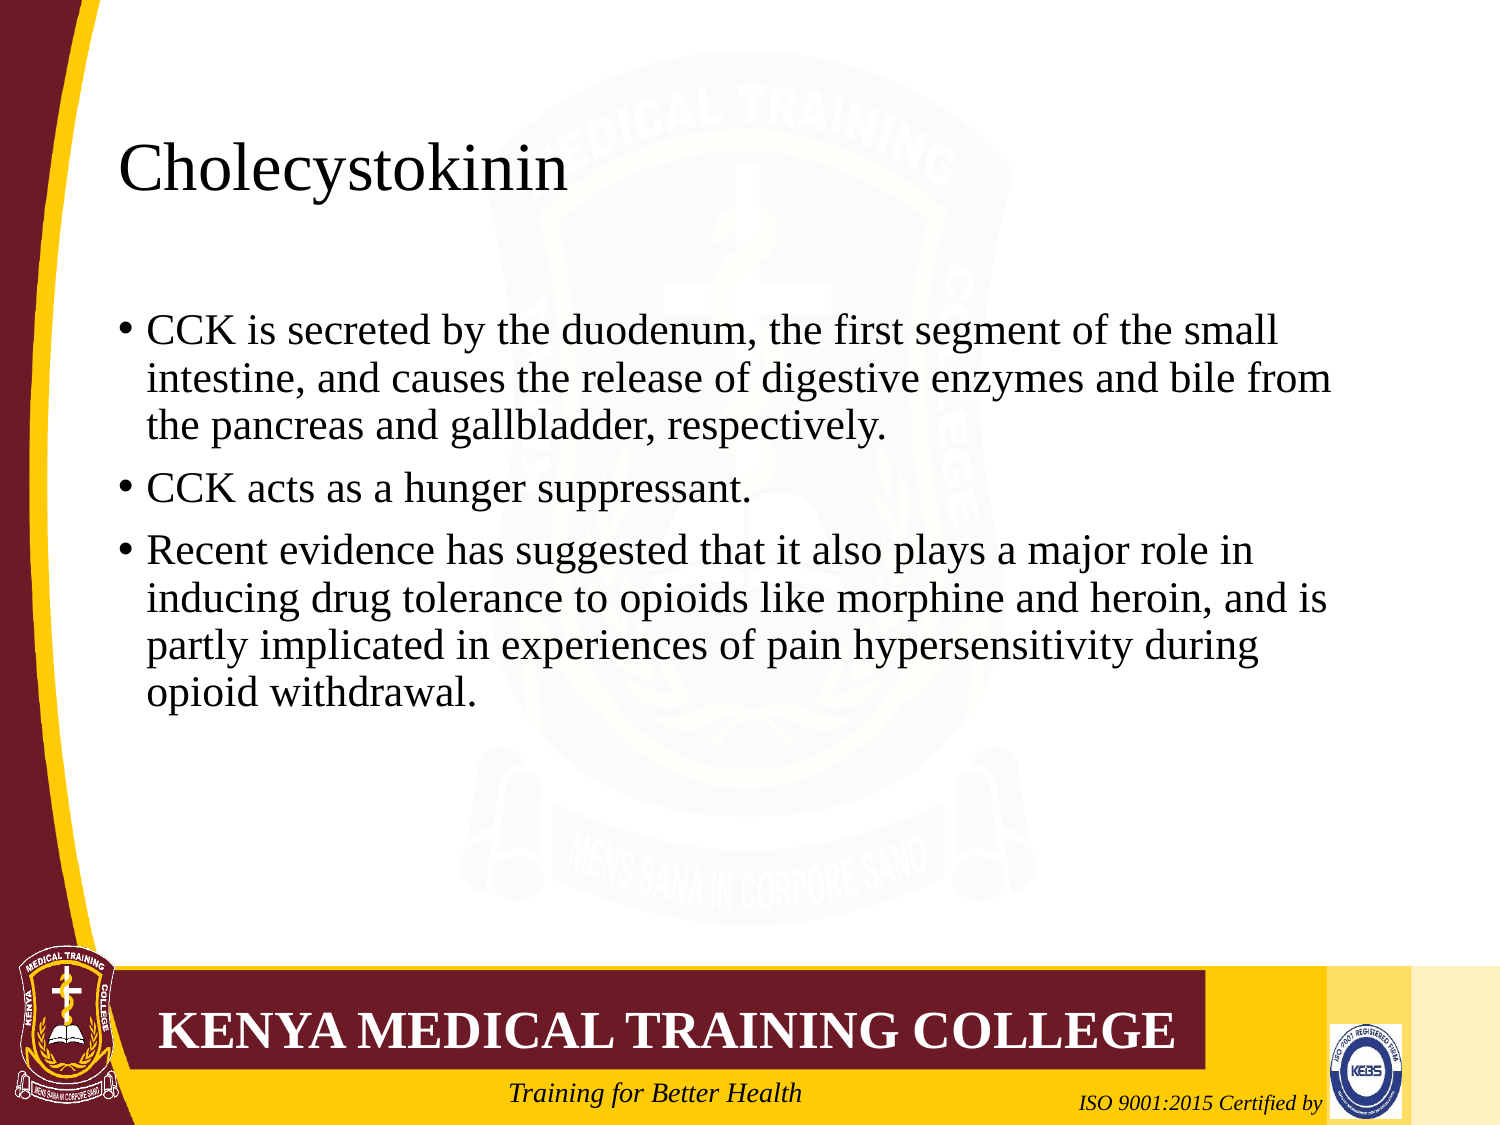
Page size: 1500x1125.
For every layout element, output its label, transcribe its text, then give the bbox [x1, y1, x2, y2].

picture [0, 0, 1500, 1125]
list CCK is secreted by the duodenum, the first segment of the small intestine, and causes the release of digestive enzymes and bile from the pancreas and gallbladder, respectively. CCK acts as a hunger suppressant. Recent evidence has suggested that it also plays a major role in inducing drug tolerance to opioids like morphine and heroin, and is partly implicated in experiences of pain hypersensitivity during opioid withdrawal. [103, 299, 1397, 1014]
title Cholecystokinin [103, 59, 1397, 278]
